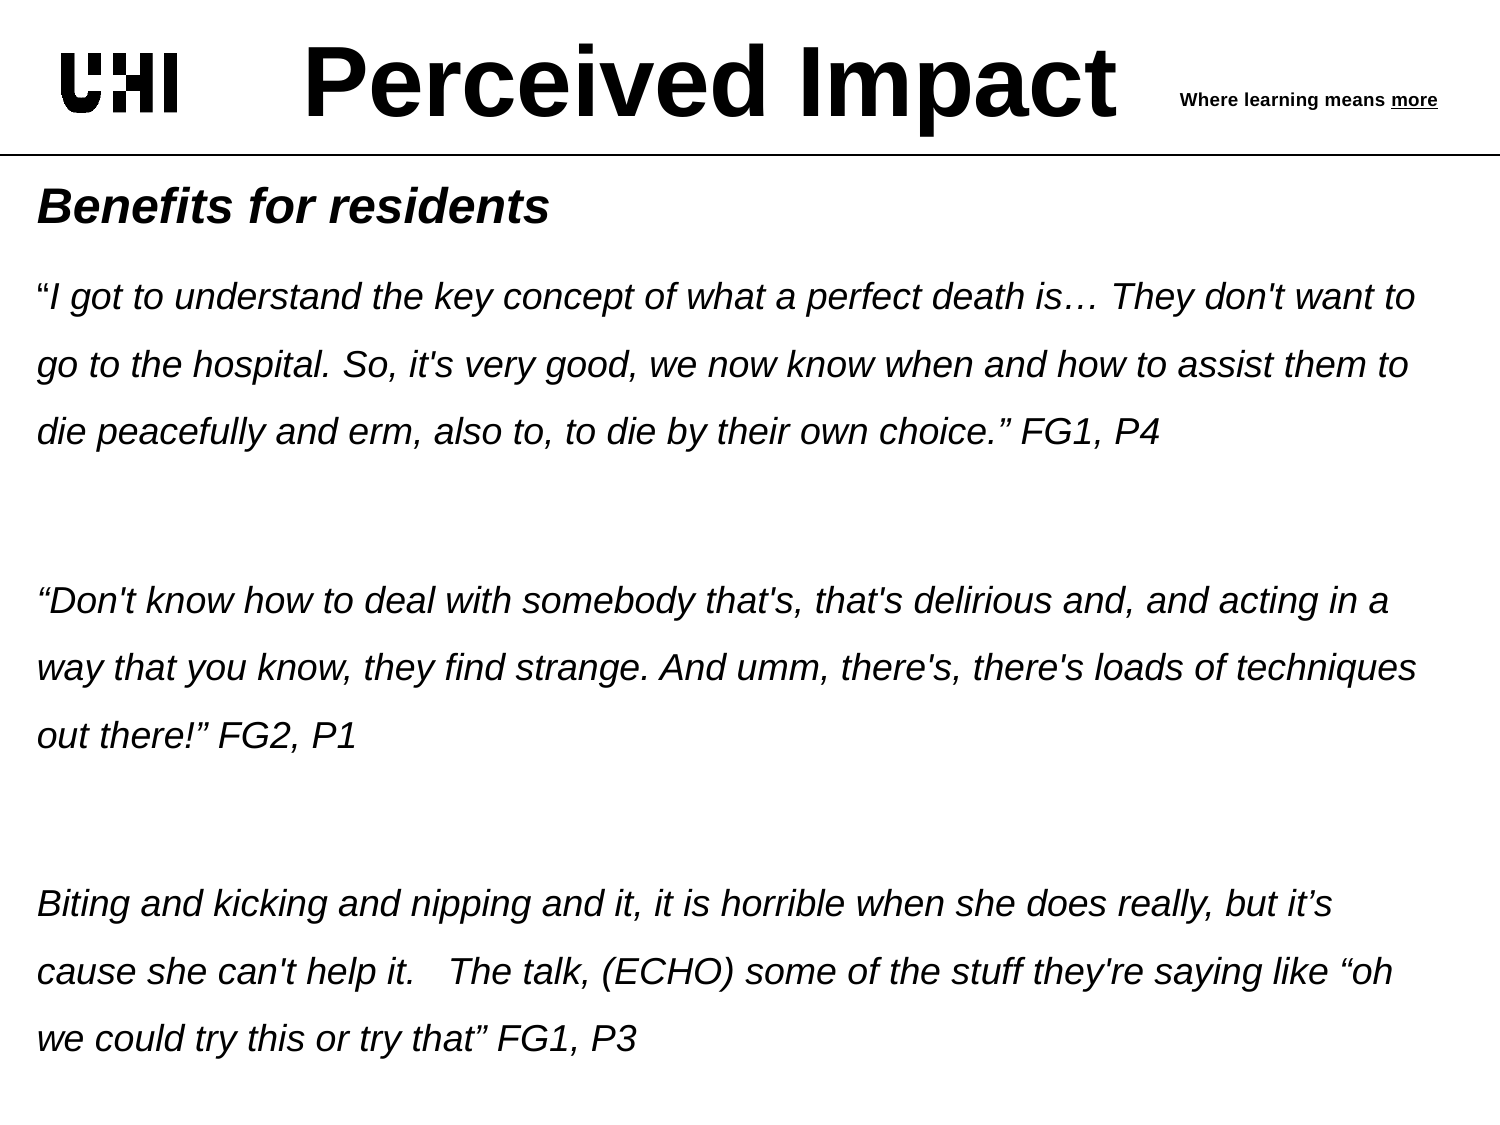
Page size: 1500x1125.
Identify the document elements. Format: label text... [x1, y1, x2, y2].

title Perceived Impact [22, 31, 1398, 136]
text_box Benefits for residents “I got to understand the key concept of what a perfect death is… They don't want to go to the hospital. So, it's very good, we now know when and how to assist them to die peacefully and erm, also to, to die by their own choice.” FG1, P4 “Don't know how to deal with somebody that's, that's delirious and, and acting in a way that you know, they find strange. And umm, there's, there's loads of techniques out there!” FG2, P1 Biting and kicking and nipping and it, it is horrible when she does really, but it’s cause she can't help it. The talk, (ECHO) some of the stuff they're saying like “oh we could try this or try that” FG1, P3 [22, 136, 1454, 1067]
